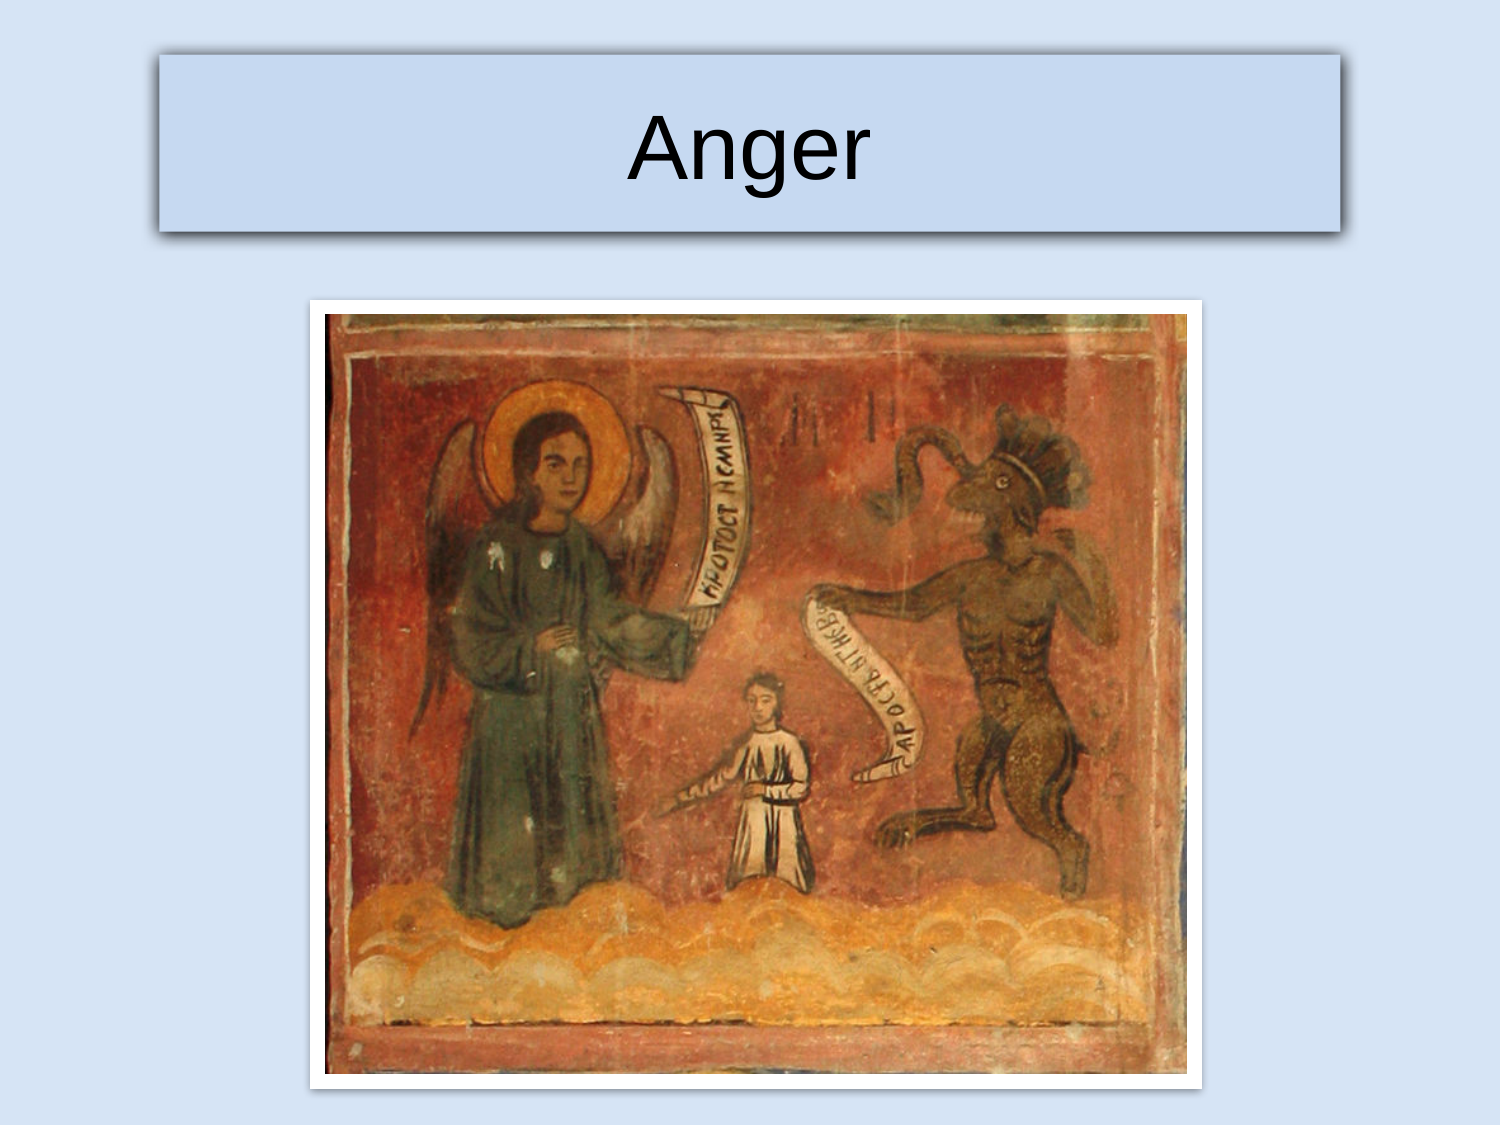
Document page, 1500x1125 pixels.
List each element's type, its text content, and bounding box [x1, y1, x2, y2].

picture [324, 314, 1188, 1075]
text_box Anger [159, 54, 1341, 232]
